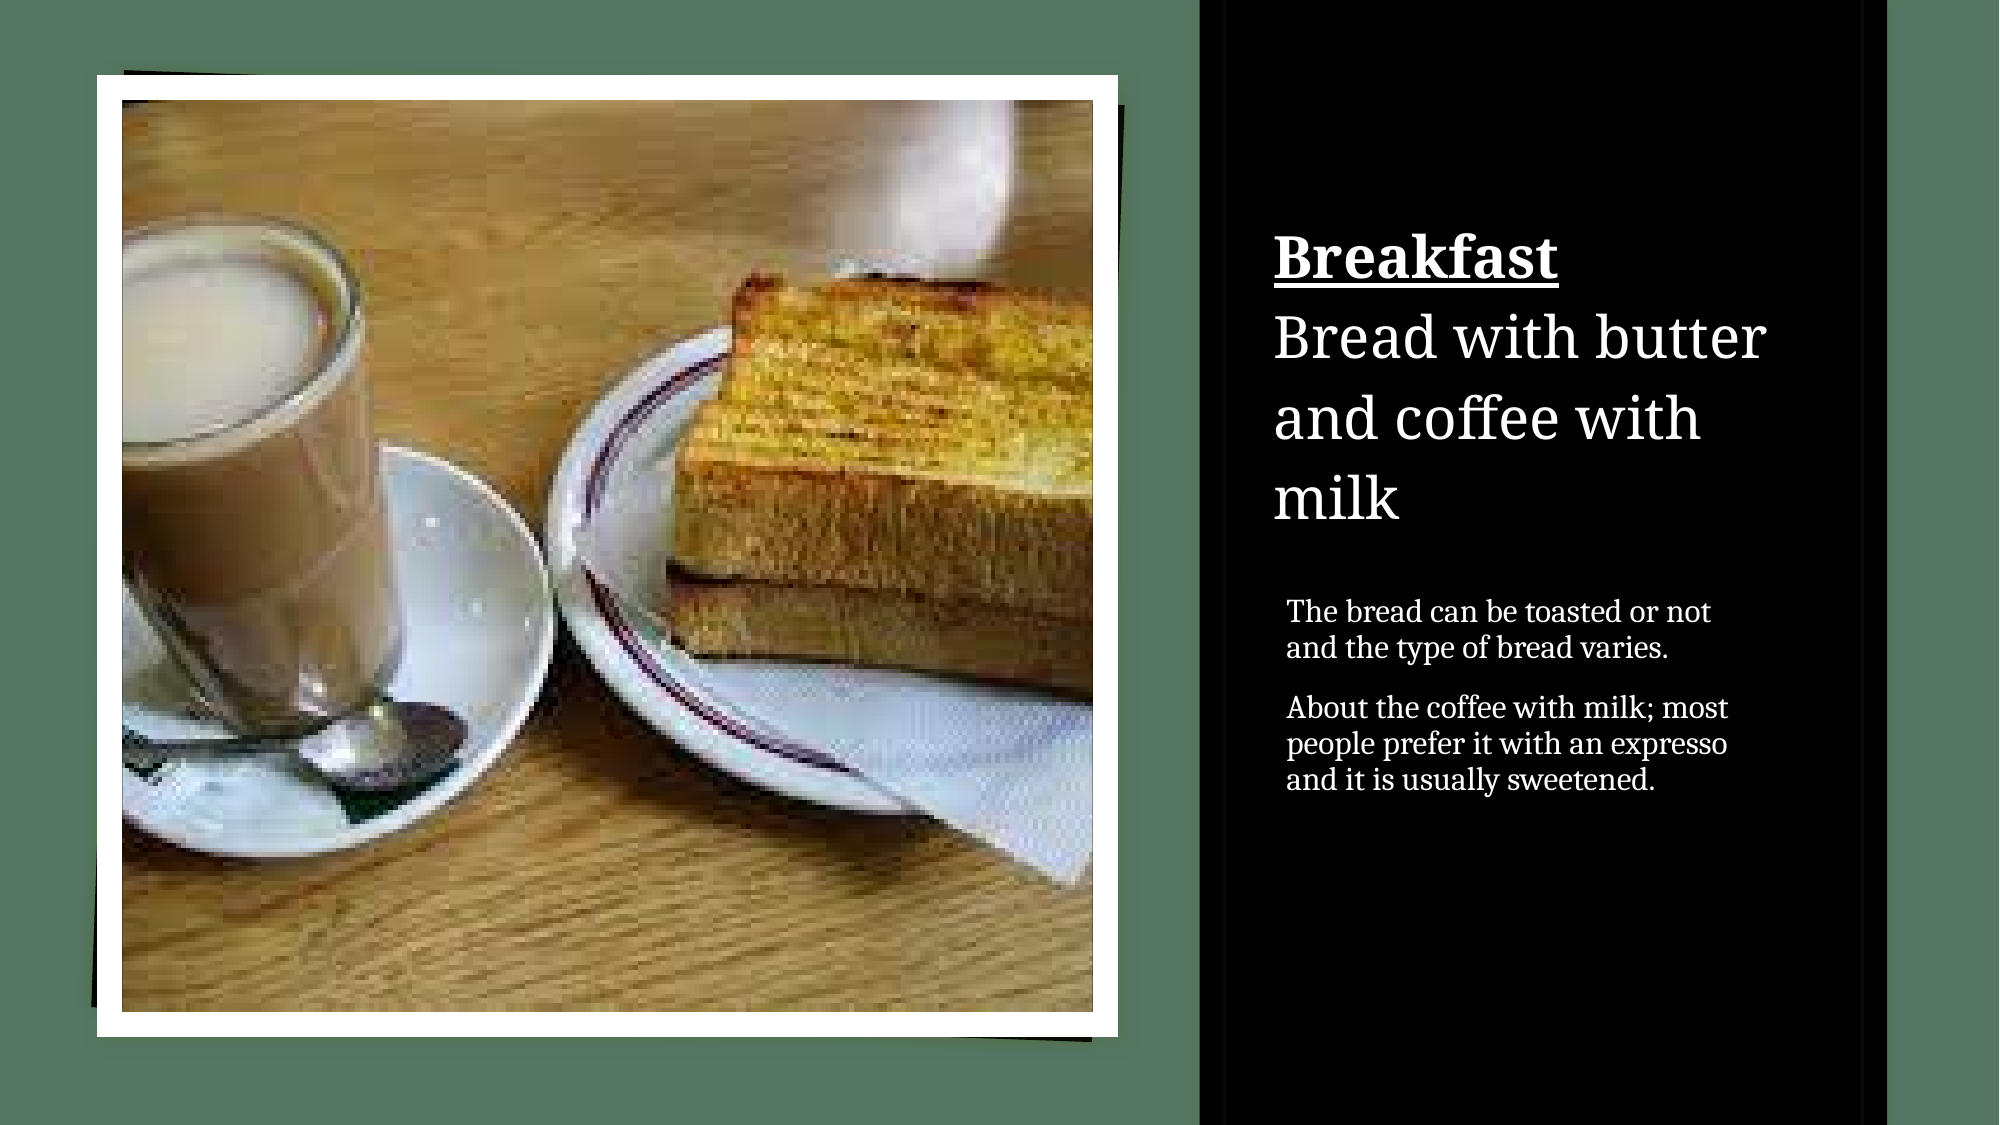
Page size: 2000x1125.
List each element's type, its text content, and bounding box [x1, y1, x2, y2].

title Breakfast Bread with butter and coffee with milk [1258, 83, 1827, 539]
list The bread can be toasted or not and the type of bread varies. About the coffee with milk; most people prefer it with an expresso and it is usually sweetened. [1271, 586, 1784, 873]
picture [122, 99, 1093, 1013]
